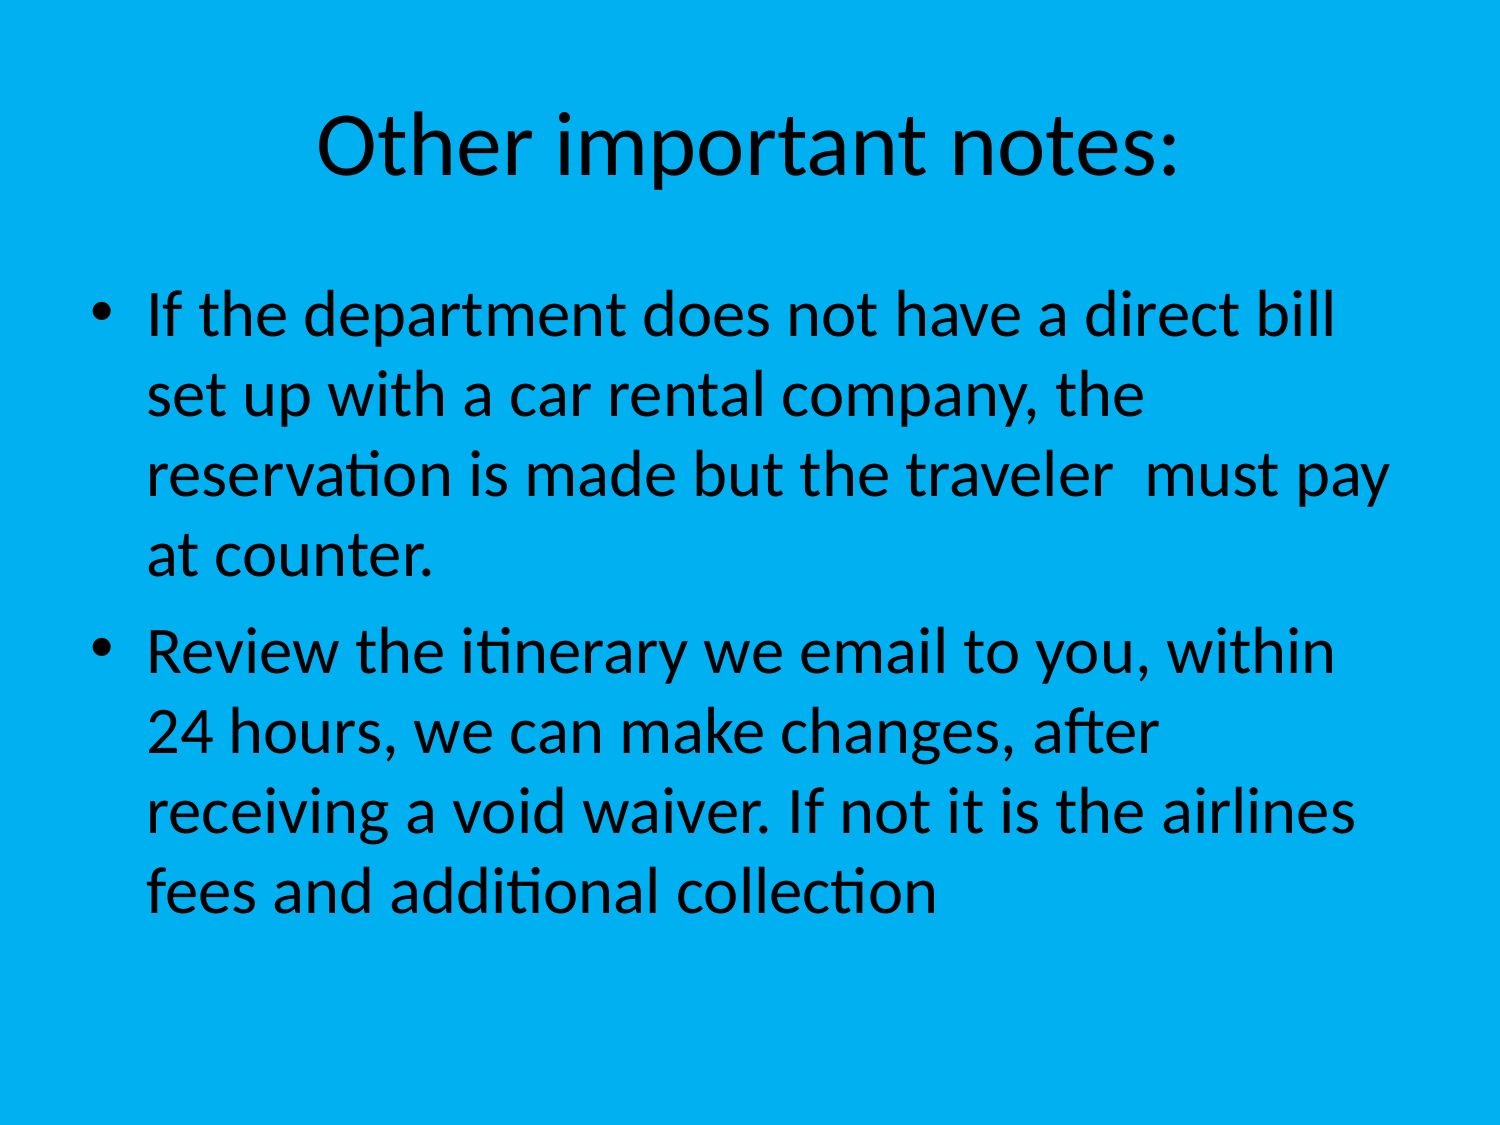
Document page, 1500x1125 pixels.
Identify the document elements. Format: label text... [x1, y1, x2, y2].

title Other important notes: [75, 45, 1425, 233]
list If the department does not have a direct bill set up with a car rental company, the reservation is made but the traveler must pay at counter. Review the itinerary we email to you, within 24 hours, we can make changes, after receiving a void waiver. If not it is the airlines fees and additional collection [75, 262, 1425, 1005]
